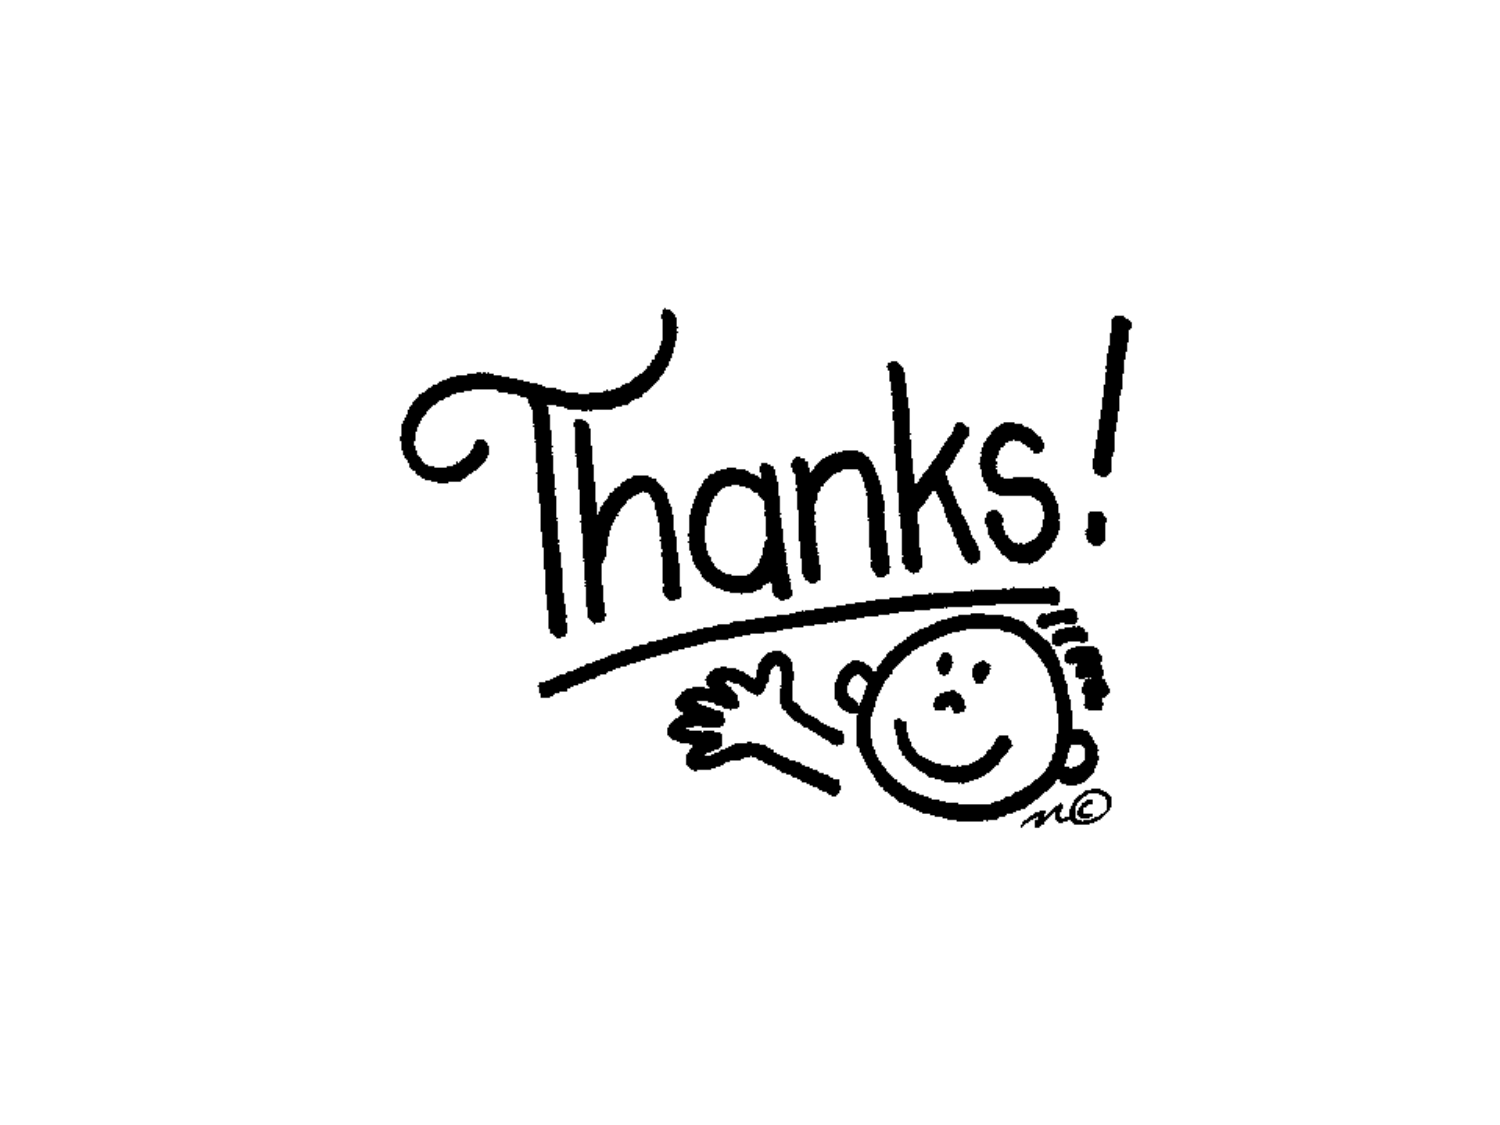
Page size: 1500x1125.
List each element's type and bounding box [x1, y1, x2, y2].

picture [371, 302, 1154, 850]
